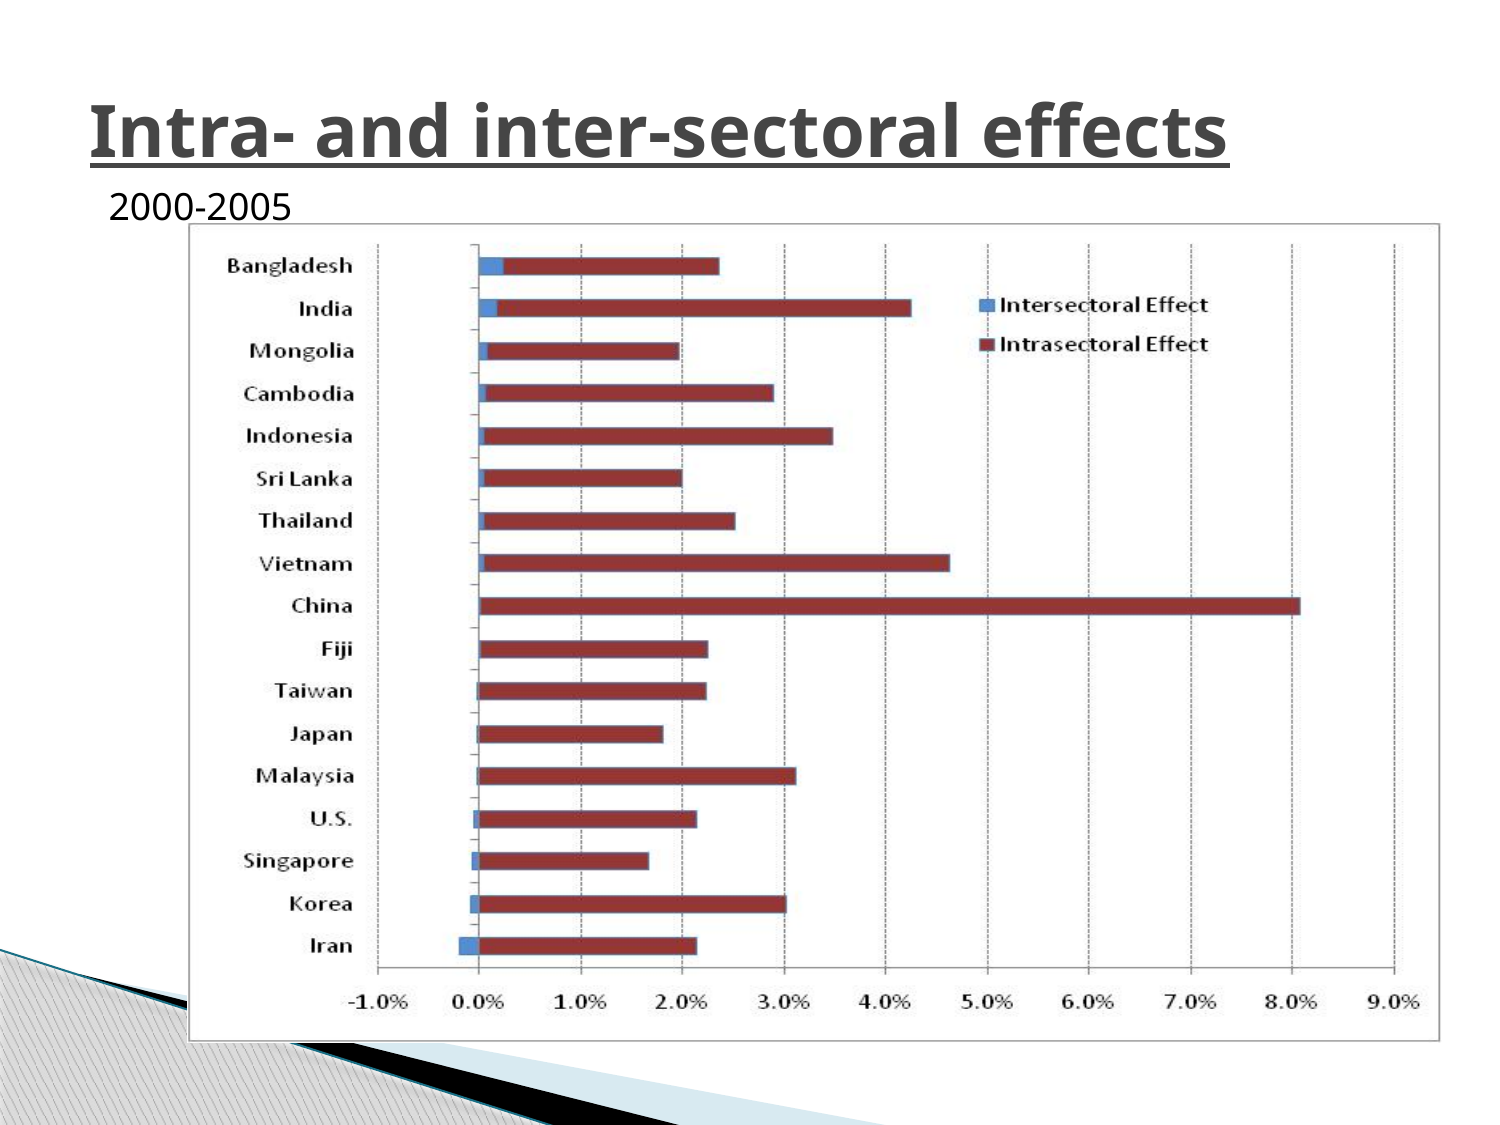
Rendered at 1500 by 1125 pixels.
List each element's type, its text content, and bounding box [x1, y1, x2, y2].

text_box 2000-2005 [93, 175, 1500, 236]
title Intra- and inter-sectoral effects [75, 45, 1425, 211]
picture [187, 222, 1442, 1044]
